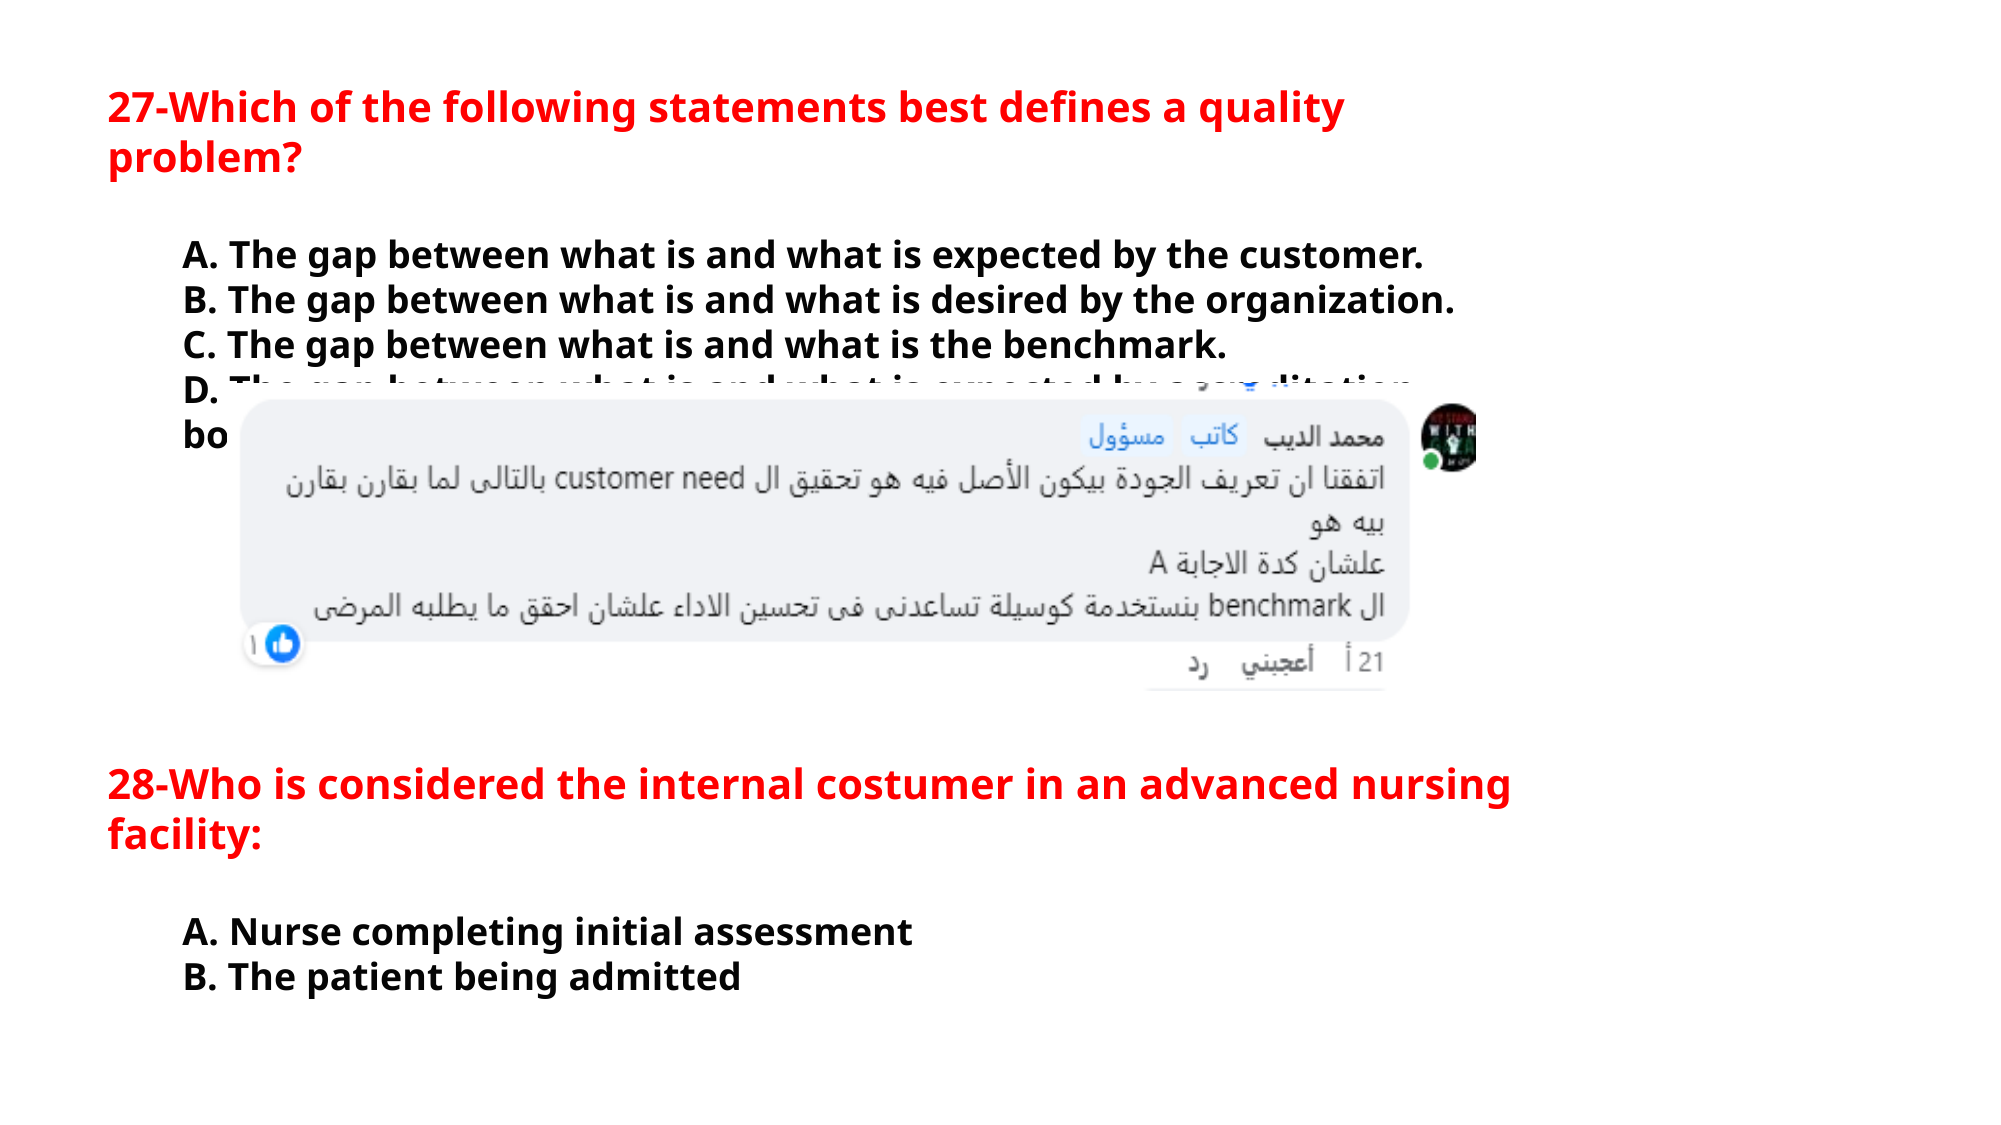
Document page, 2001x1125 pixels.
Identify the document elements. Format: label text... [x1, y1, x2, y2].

picture [227, 383, 1476, 691]
text_box 27-Which of the following statements best defines a quality problem? A. The gap between what is and what is expected by the customer. B. The gap between what is and what is desired by the organization. C. The gap between what is and what is the benchmark. D. The gap between what is and what is expected by accreditation bodies. [92, 73, 1549, 464]
text_box 28-Who is considered the internal costumer in an advanced nursing facility: A. Nurse completing initial assessment B. The patient being admitted [92, 750, 1580, 1006]
